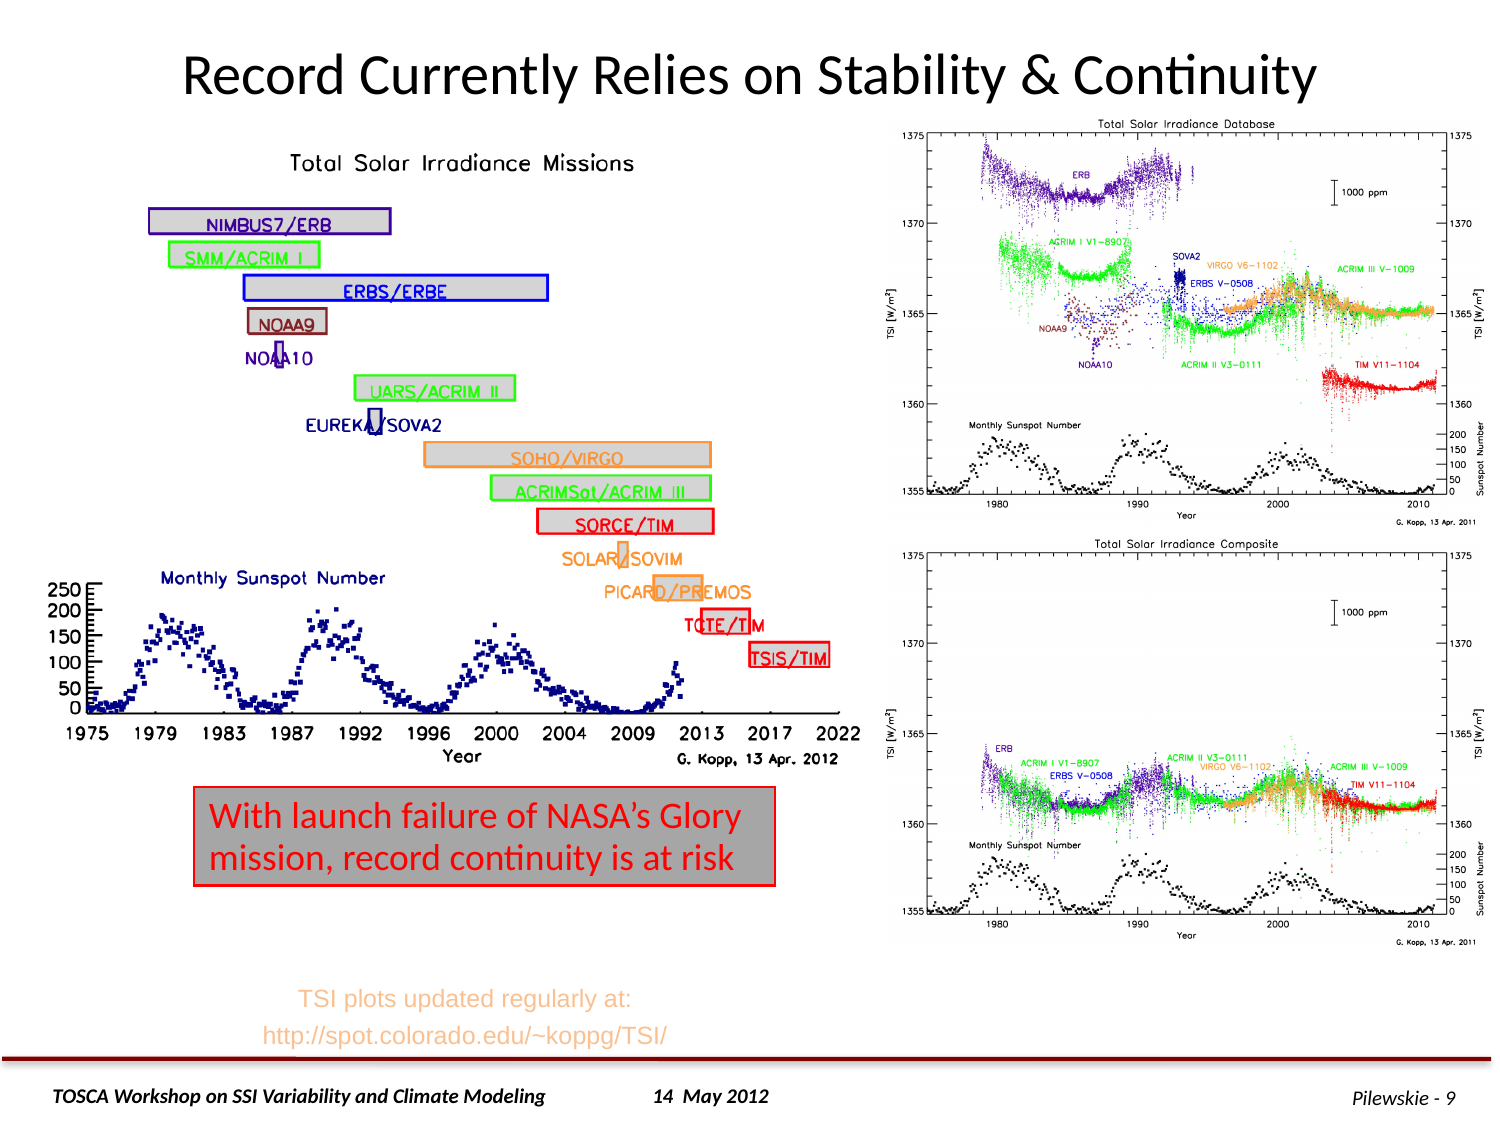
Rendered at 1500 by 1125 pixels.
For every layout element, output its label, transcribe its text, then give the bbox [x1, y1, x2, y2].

text_box TSI plots updated regularly at: http://spot.colorado.edu/~koppg/TSI/ [174, 975, 756, 1058]
picture [884, 539, 1486, 946]
picture [884, 119, 1486, 526]
title Record Currently Relies on Stability & Continuity [74, 12, 1426, 131]
picture [37, 149, 863, 769]
text_box With launch failure of NASA’s Glory mission, record continuity is at risk [194, 787, 775, 886]
